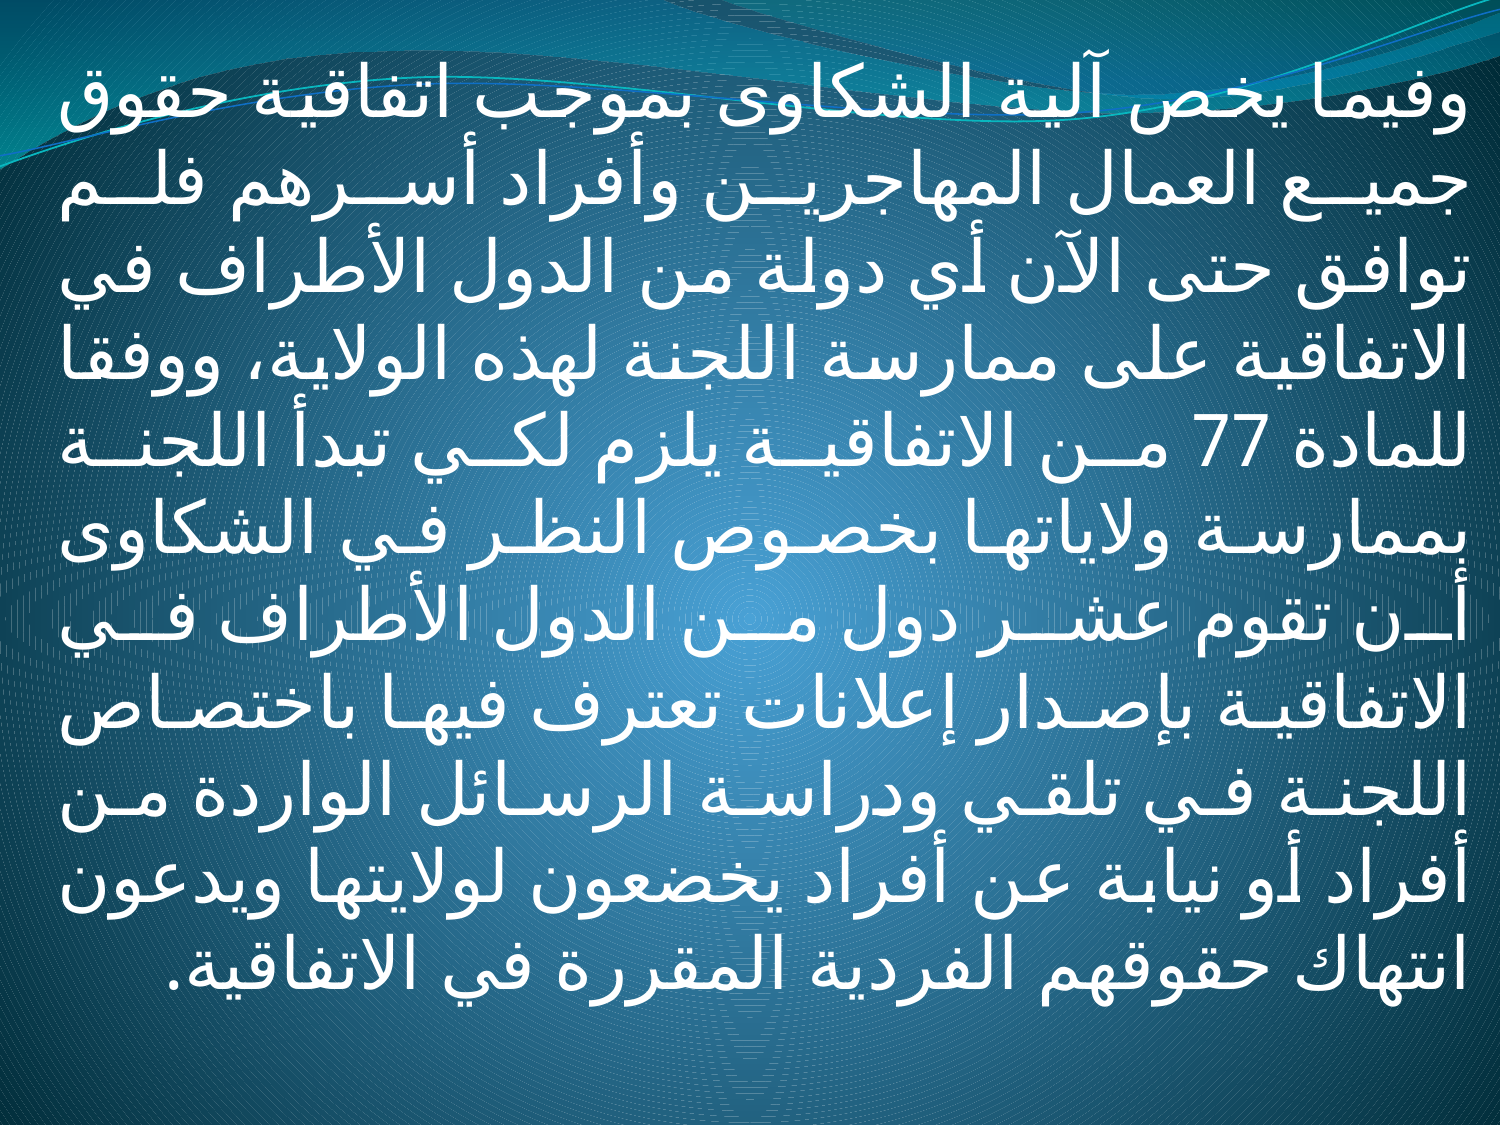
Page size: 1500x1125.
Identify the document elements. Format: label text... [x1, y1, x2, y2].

subtitle وفيما يخص آلية الشكاوى بموجب اتفاقية حقوق جميع العمال المهاجرين وأفراد أسرهم فلم توافق حتى الآن أي دولة من الدول الأطراف في الاتفاقية على ممارسة اللجنة لهذه الولاية، ووفقا للمادة 77 من الاتفاقية يلزم لكي تبدأ اللجنة بممارسة ولاياتها بخصوص النظر في الشكاوى أن تقوم عشر دول من الدول الأطراف في الاتفاقية بإصدار إعلانات تعترف فيها باختصاص اللجنة في تلقي ودراسة الرسائل الواردة من أفراد أو نيابة عن أفراد يخضعون لولايتها ويدعون انتهاك حقوقهم الفردية المقررة في الاتفاقية. [50, 37, 1475, 1088]
